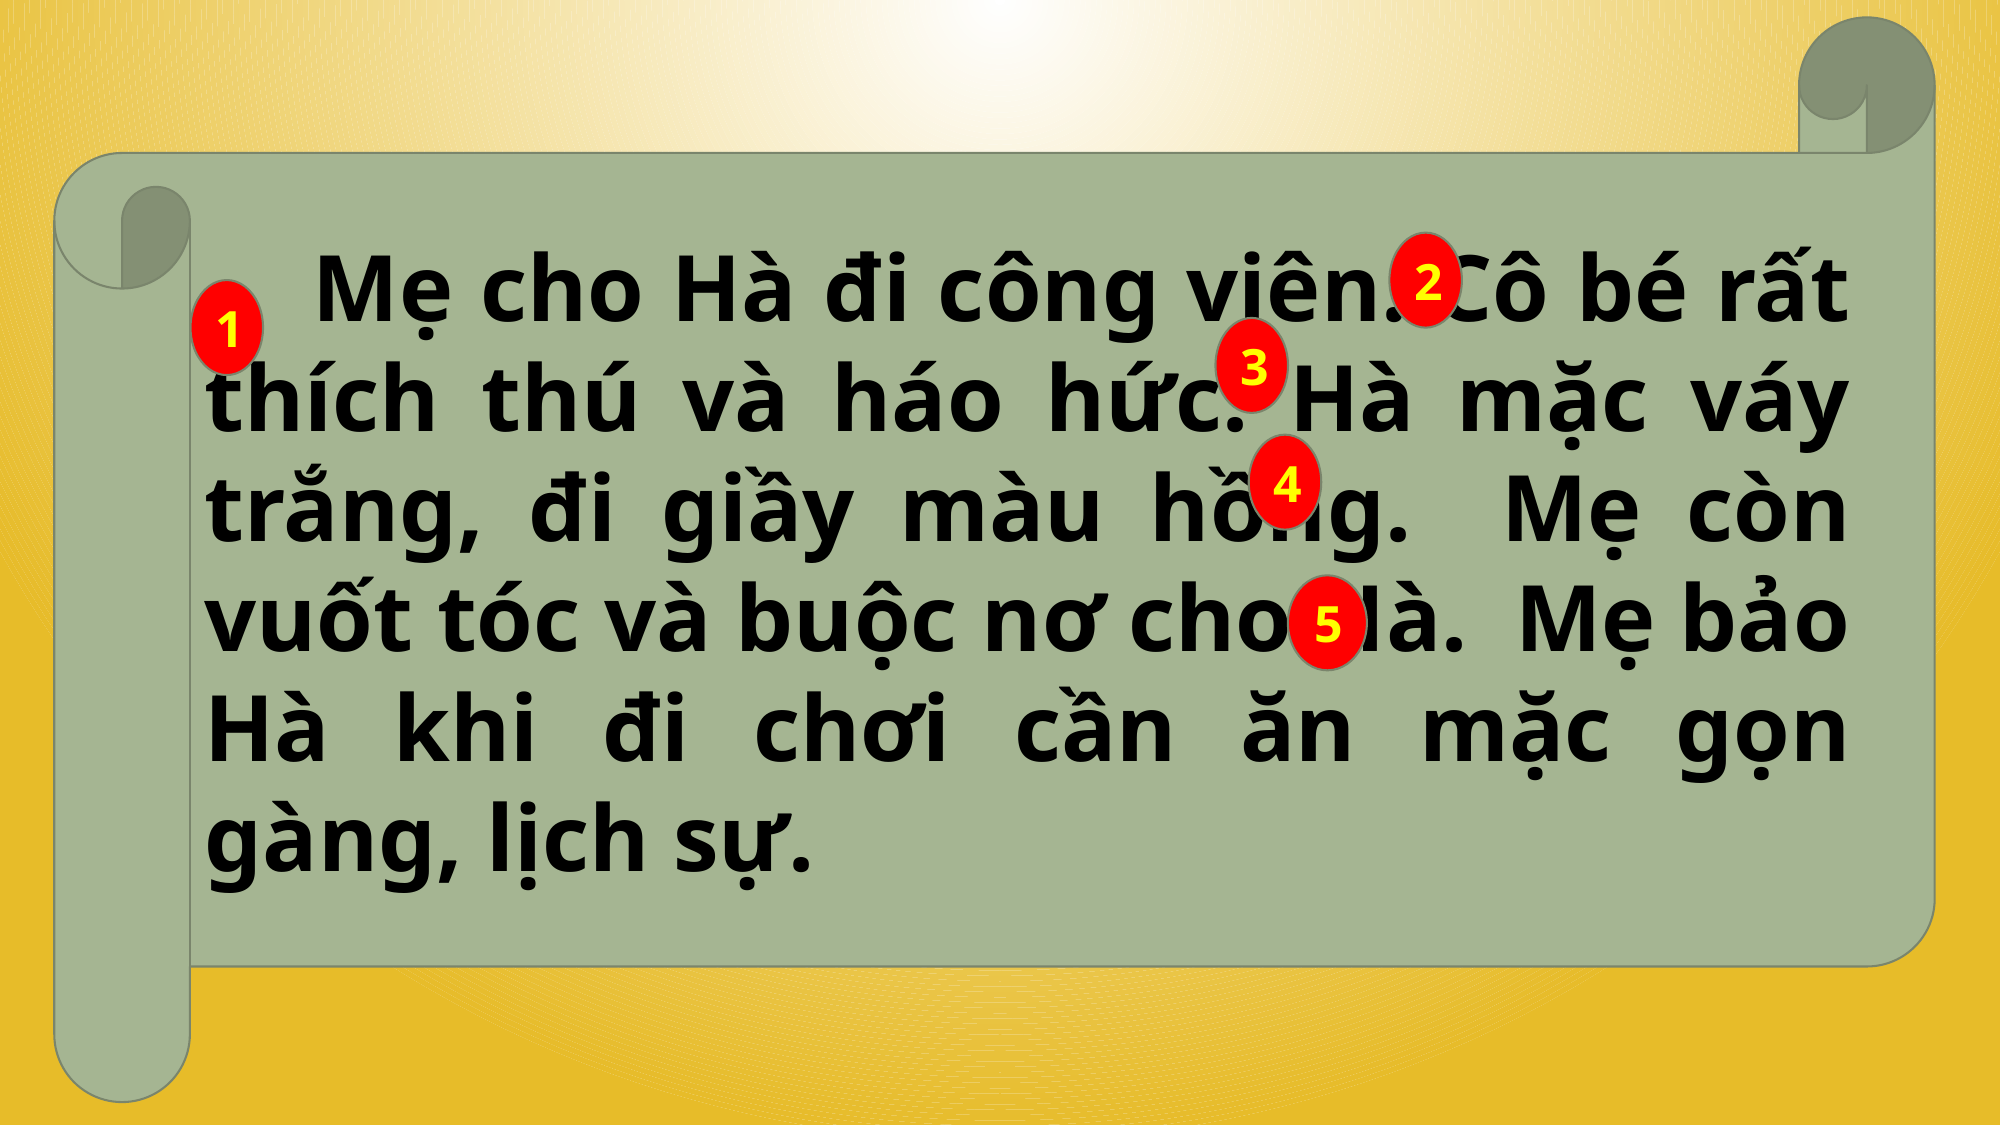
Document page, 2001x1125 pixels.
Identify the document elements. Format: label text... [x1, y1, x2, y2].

text_box 2 [1388, 231, 1463, 329]
text_box 5 [1286, 574, 1368, 672]
text_box 3 [1214, 316, 1290, 414]
text_box 1 [189, 279, 265, 377]
text_box 4 [1247, 433, 1323, 531]
text_box Mẹ cho Hà đi công viên. Cô bé rất thích thú và háo hức. Hà mặc váy trắng, đi giầy màu hồng. Mẹ còn vuốt tóc và buộc nơ cho Hà. Mẹ bảo Hà khi đi chơi cần ăn mặc gọn gàng, lịch sự. [53, 16, 1936, 1104]
